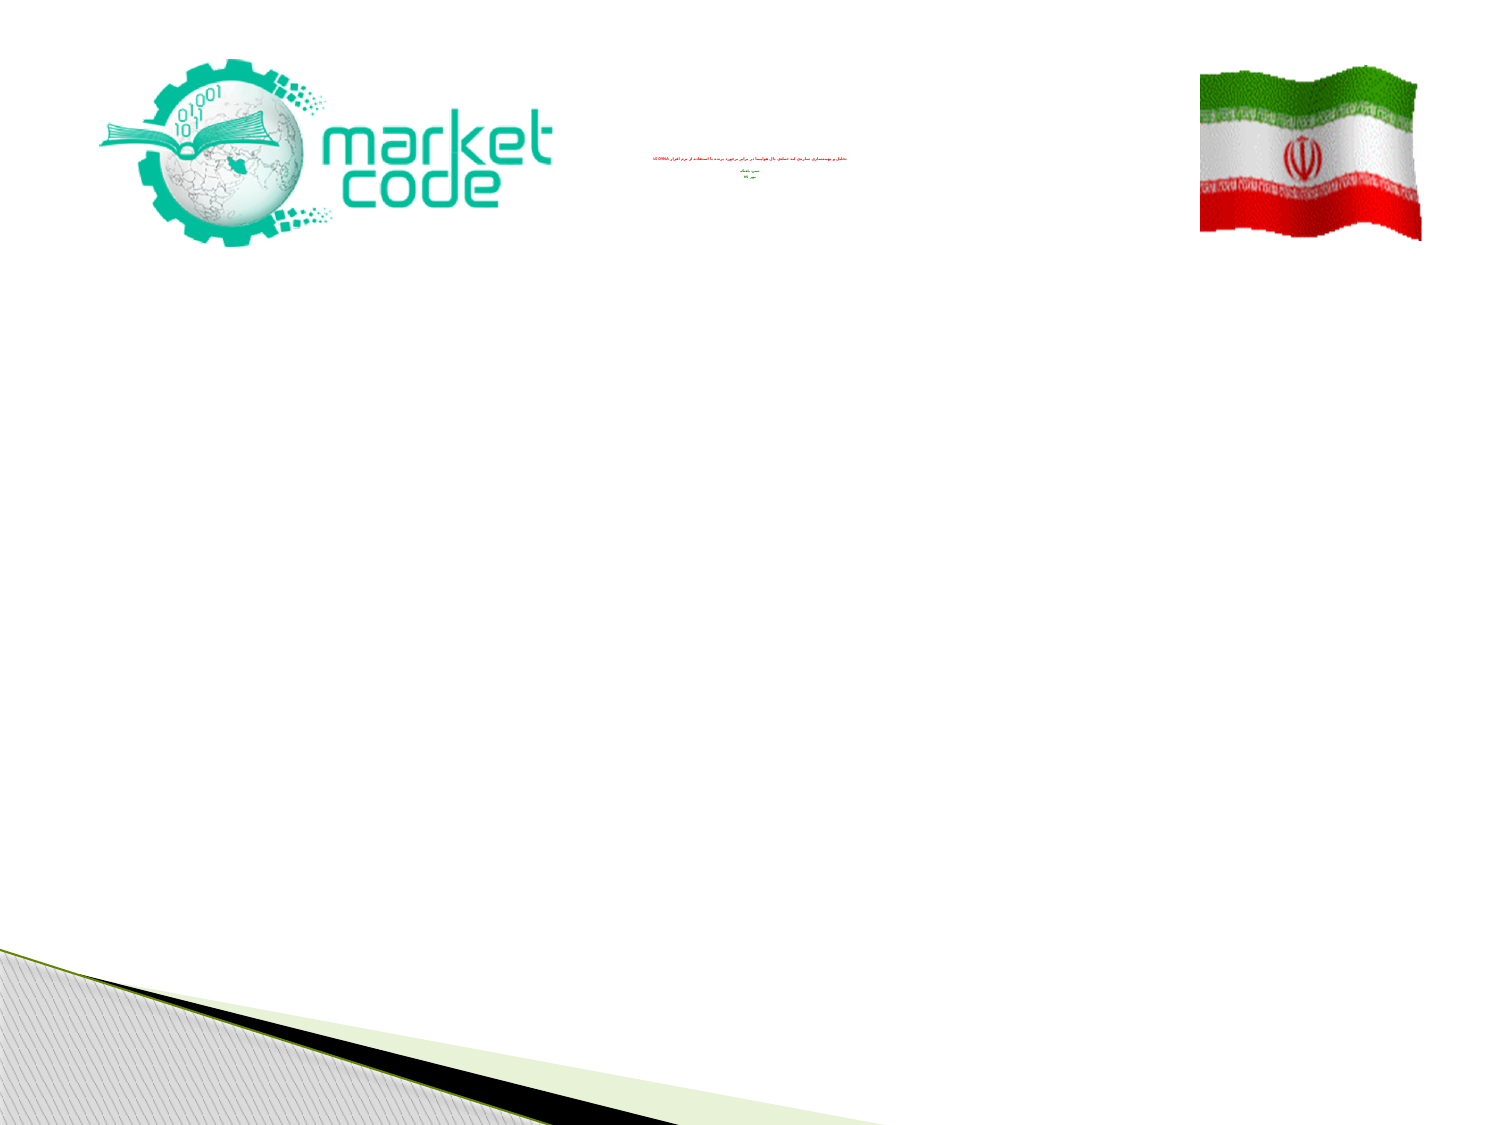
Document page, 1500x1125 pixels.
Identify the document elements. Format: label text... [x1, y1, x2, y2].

picture [1199, 65, 1424, 242]
title تحلیل و بهينه‌سازي سازه‌ي لبه حمله‌ي بال هواپیما در برابر برخورد پرنده با استفاده از نرم افزار LS DYNA حسن پاهنگه مهر 95 [75, 45, 1425, 233]
picture [99, 59, 553, 248]
